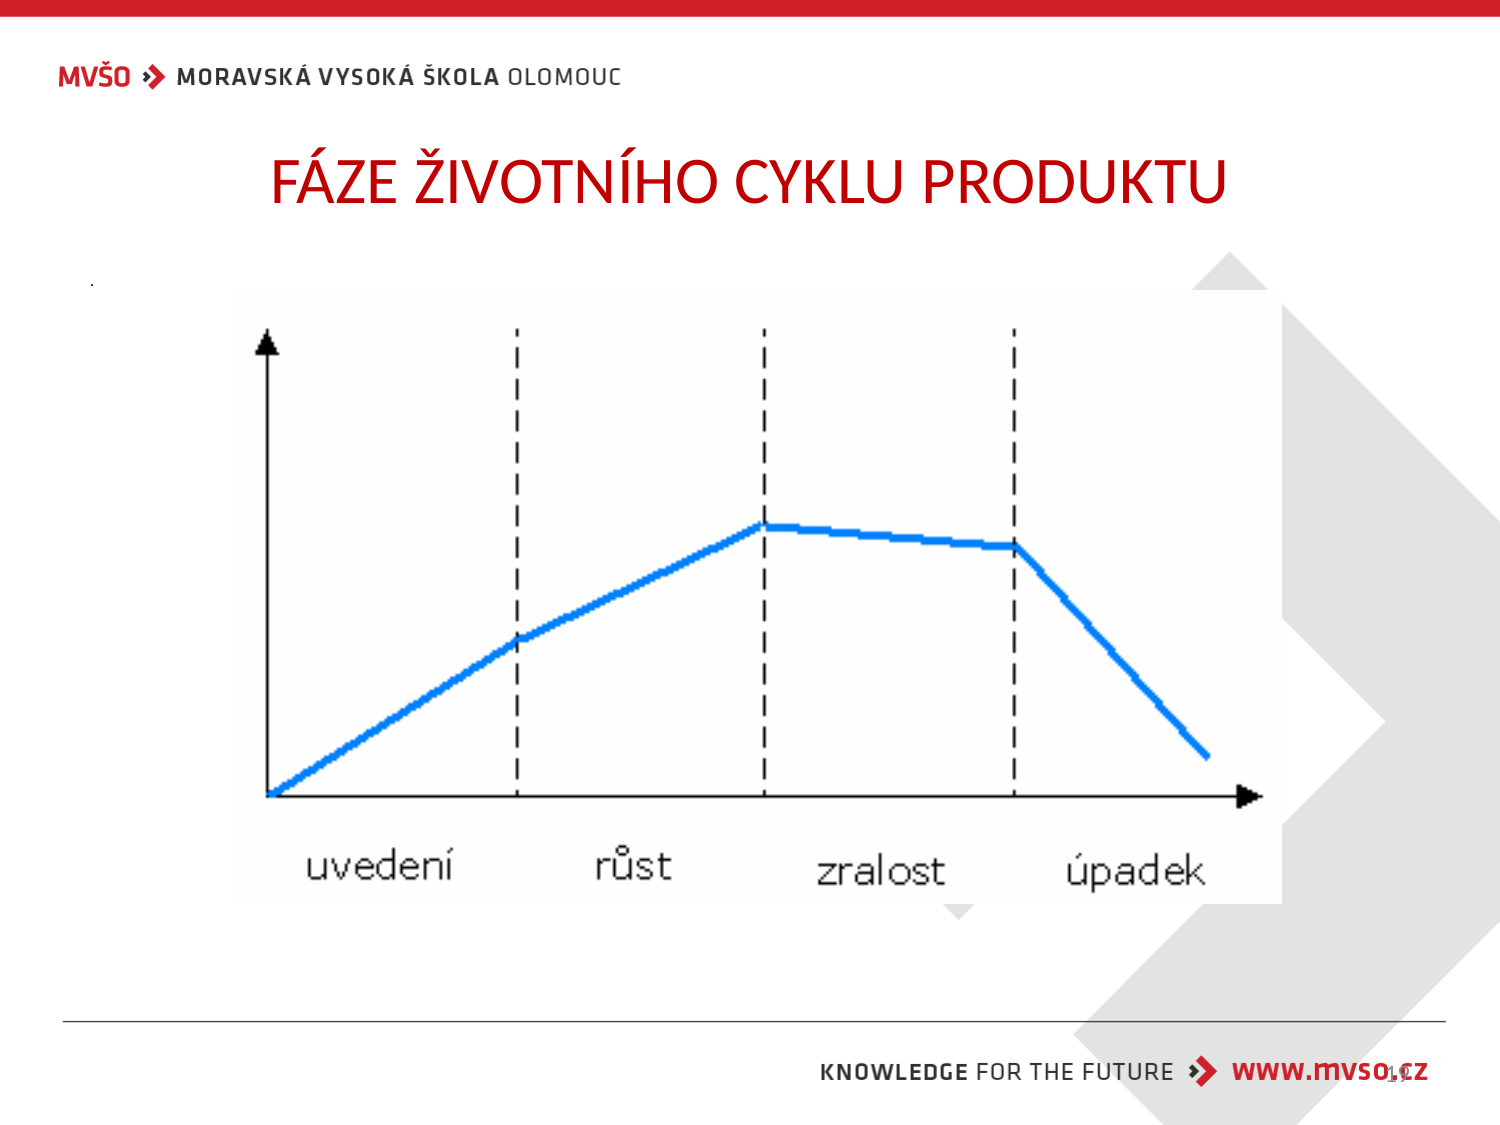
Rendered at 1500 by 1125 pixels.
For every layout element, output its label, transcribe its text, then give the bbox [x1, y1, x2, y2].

picture [0, 0, 1500, 1125]
list . [75, 262, 1425, 1005]
slide_number 19 [1074, 1042, 1425, 1103]
title FÁZE ŽIVOTNÍHO CYKLU PRODUKTU [75, 120, 1425, 233]
